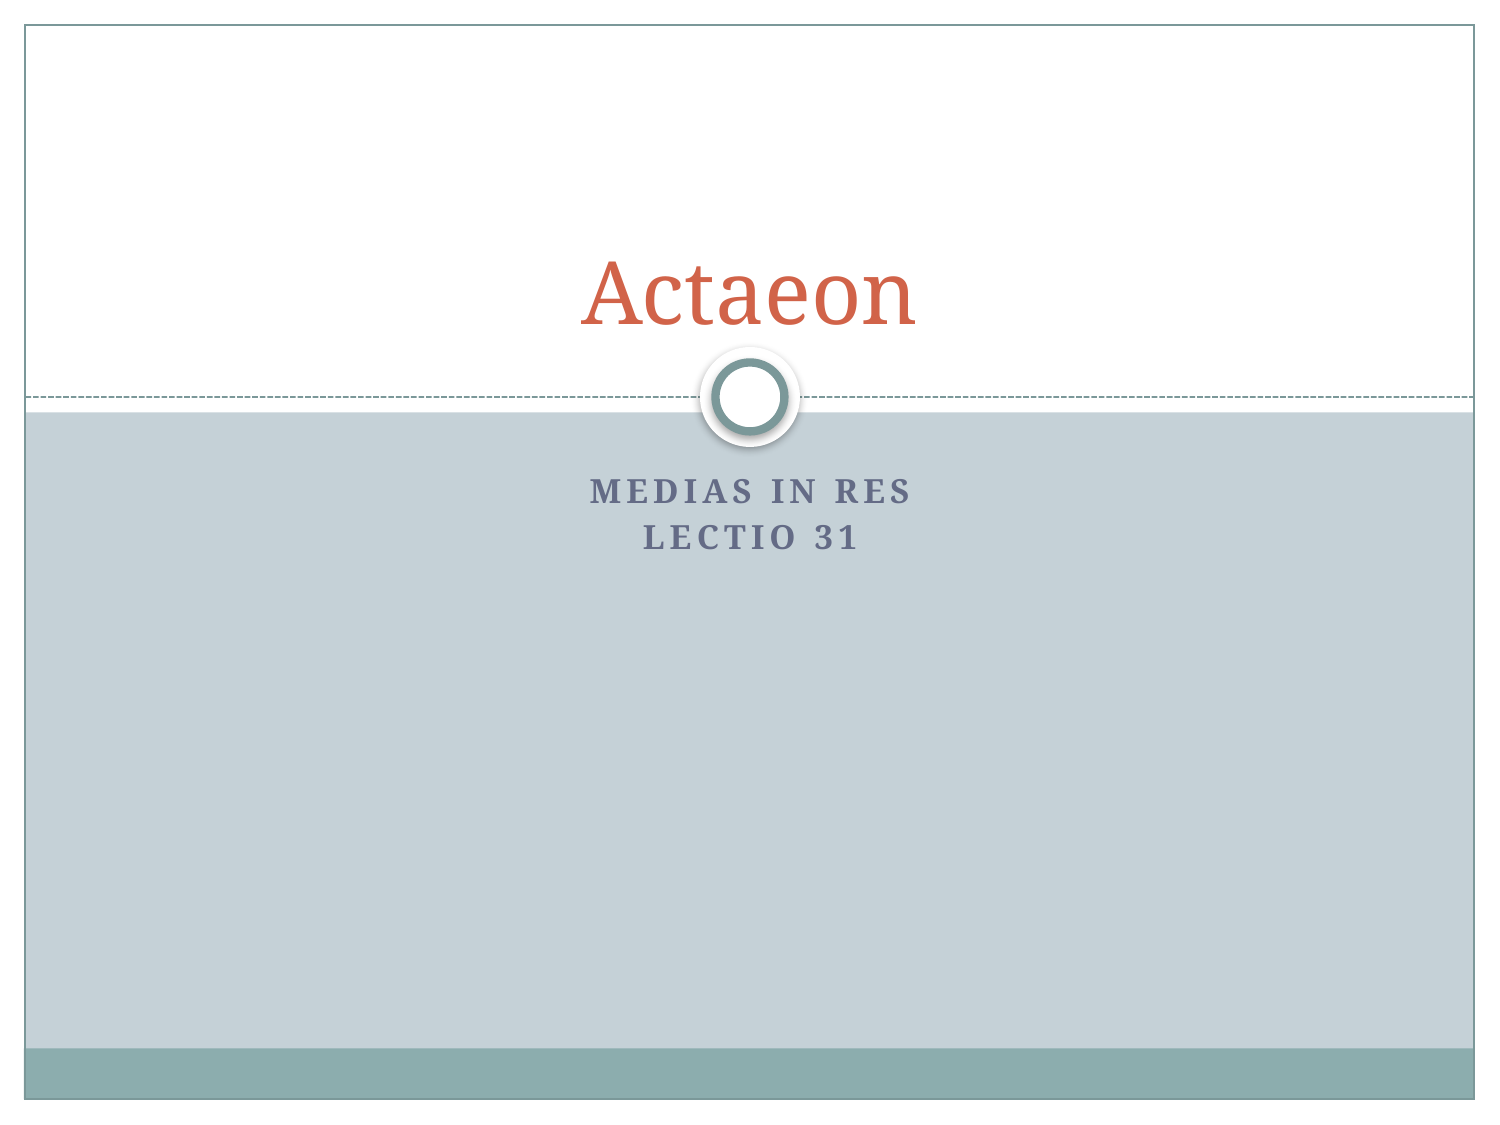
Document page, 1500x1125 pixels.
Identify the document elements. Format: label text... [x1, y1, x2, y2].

subtitle Medias in res Lectio 31 [225, 462, 1275, 750]
title Actaeon [112, 62, 1388, 350]
